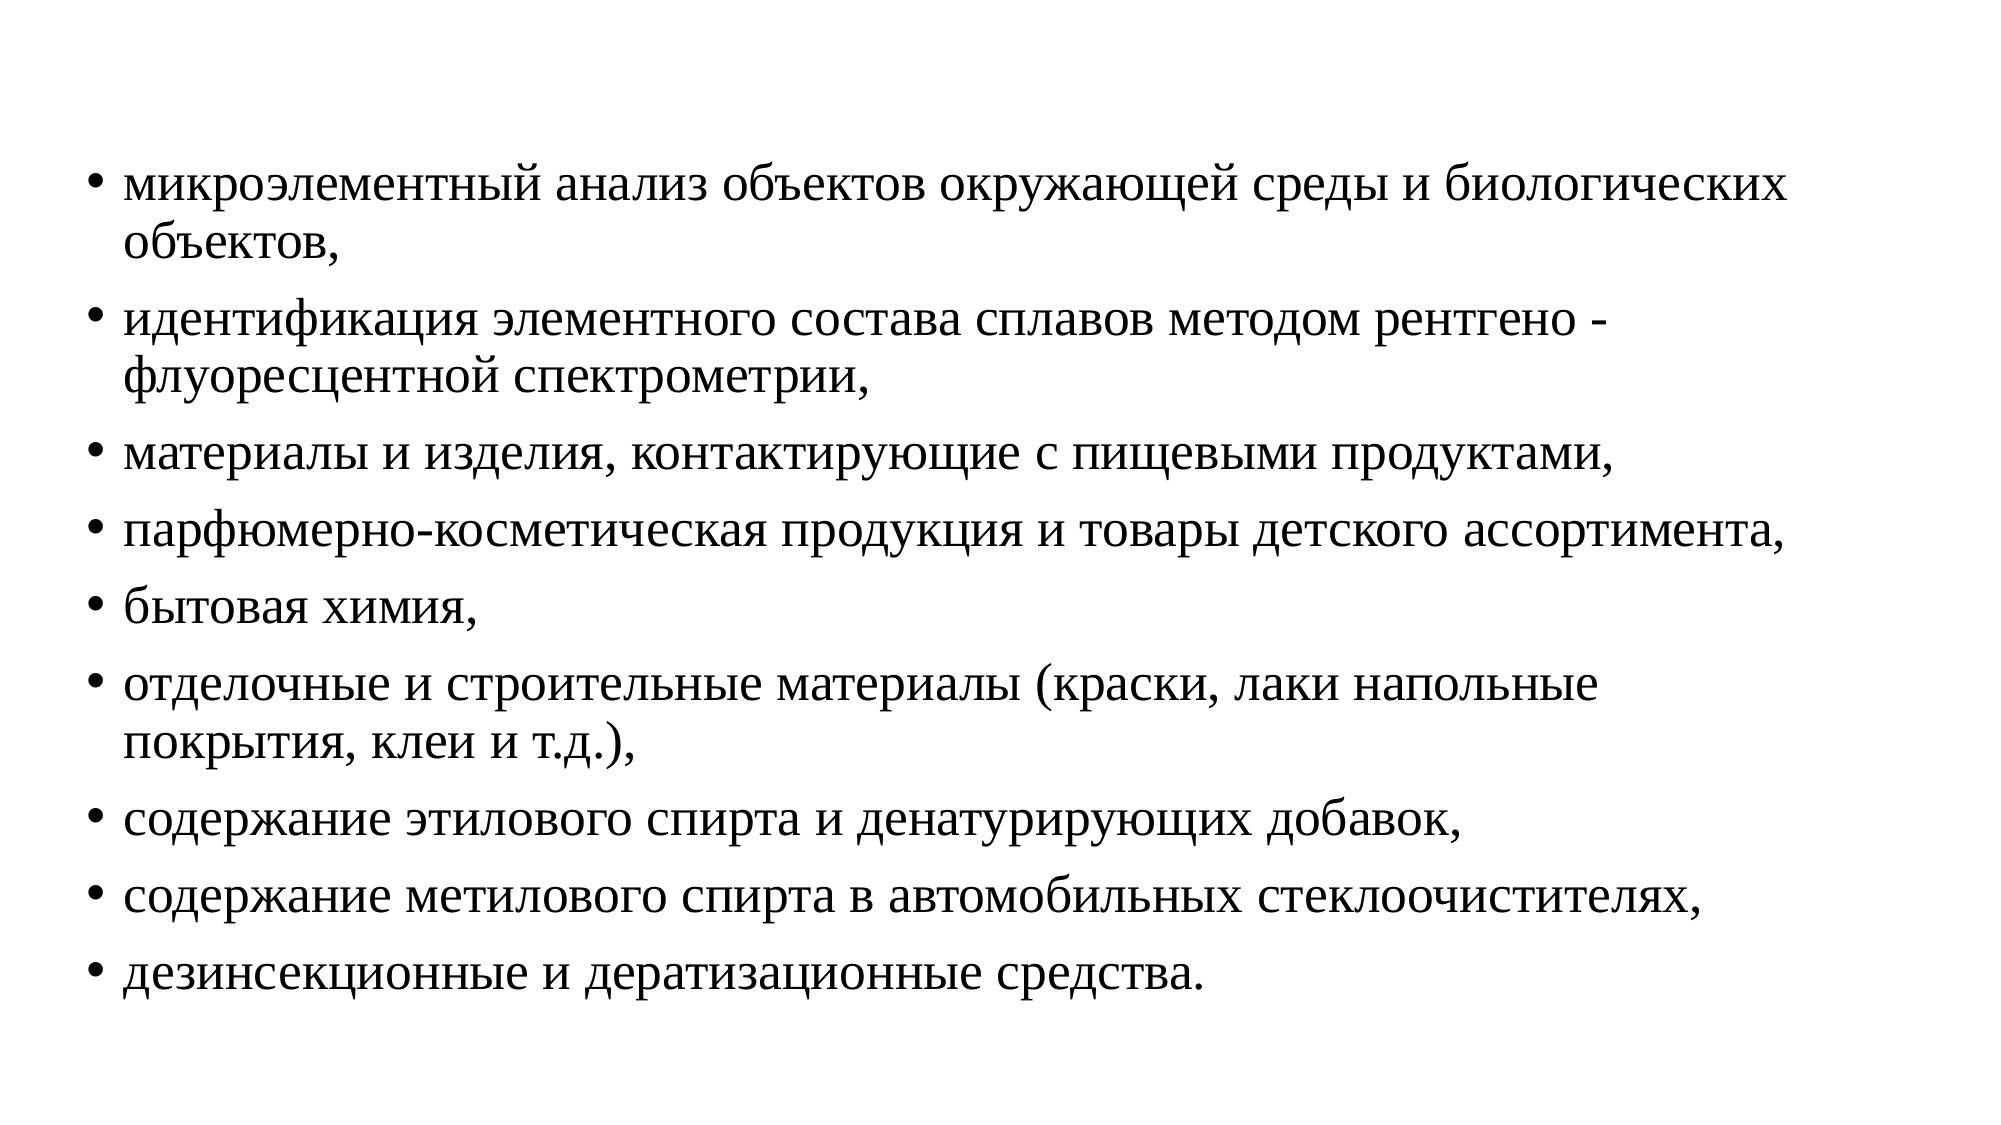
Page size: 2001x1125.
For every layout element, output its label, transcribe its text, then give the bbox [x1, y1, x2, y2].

list микроэлементный анализ объектов окружающей среды и биологических объектов, идентификация элементного состава сплавов методом рентгено - флуоресцентной спектрометрии, материалы и изделия, контактирующие с пищевыми продуктами, парфюмерно-косметическая продукция и товары детского ассортимента, бытовая химия, отделочные и строительные материалы (краски, лаки напольные покрытия, клеи и т.д.), содержание этилового спирта и денатурирующих добавок, содержание метилового спирта в автомобильных стеклоочистителях, дезинсекционные и дератизационные средства. [71, 146, 1863, 1014]
